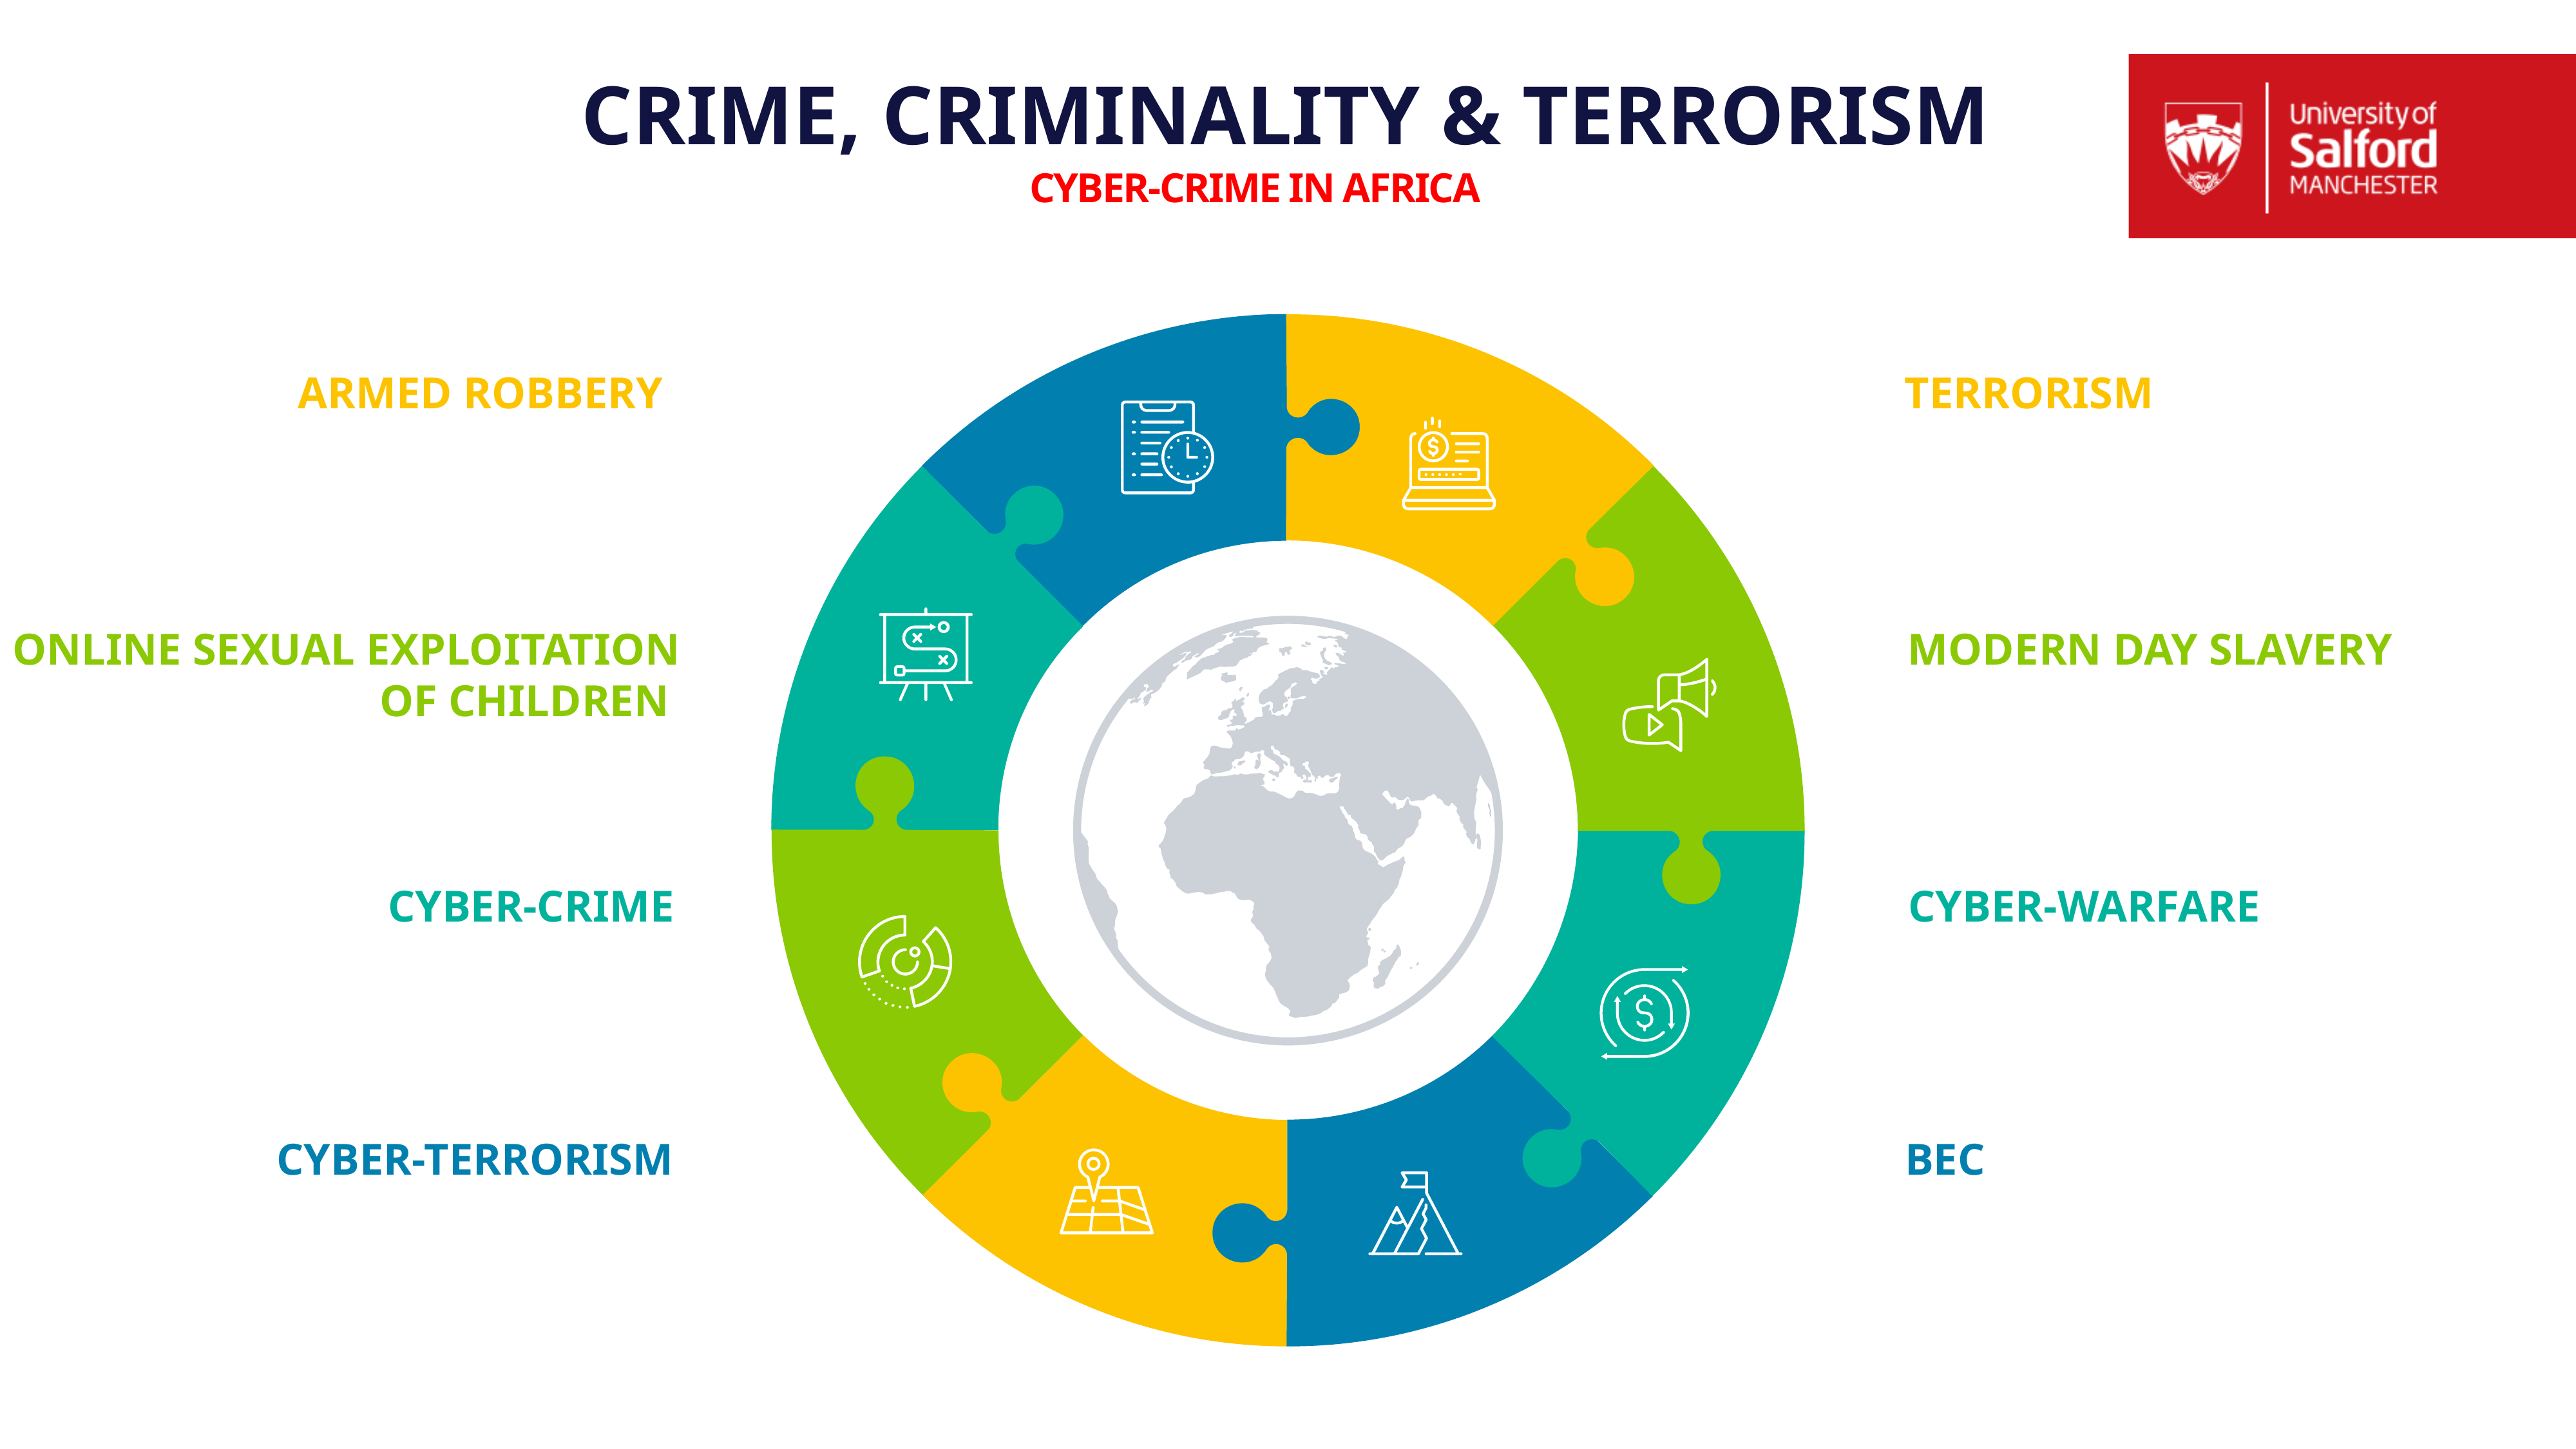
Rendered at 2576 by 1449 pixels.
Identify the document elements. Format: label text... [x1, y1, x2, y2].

text_box CYBER-WARFARE [1898, 873, 2271, 935]
text_box [1417, 431, 1449, 462]
text_box [1368, 1198, 1428, 1256]
text_box [1657, 658, 1708, 718]
text_box [1431, 416, 1434, 426]
text_box [1212, 1042, 1654, 1347]
text_box BEC [1895, 1127, 1995, 1189]
text_box [1599, 966, 1688, 1047]
text_box [858, 914, 906, 979]
text_box CYBER-TERRORISM [267, 1127, 683, 1189]
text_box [2128, 54, 2576, 238]
text_box [1499, 466, 1805, 905]
text_box CRIME, CRIMINALITY & TERRORISM [572, 59, 2000, 166]
text_box [879, 607, 973, 701]
text_box [1711, 679, 1717, 696]
text_box [922, 314, 1359, 619]
text_box [1402, 432, 1496, 511]
text_box ONLINE SEXUAL EXPLOITATION OF CHILDREN [3, 617, 691, 730]
text_box [922, 1041, 1287, 1347]
text_box [1601, 979, 1690, 1060]
text_box [892, 948, 919, 976]
text_box [771, 756, 1077, 1195]
text_box CYBER-CRIME IN AFRICA [532, 149, 1978, 216]
text_box [1286, 314, 1654, 620]
text_box ARMED ROBBERY [288, 361, 684, 422]
text_box [1498, 831, 1805, 1197]
text_box [1424, 421, 1427, 430]
text_box [1438, 419, 1442, 428]
text_box MODERN DAY SLAVERY [1898, 617, 2403, 679]
text_box TERRORISM [1894, 361, 2164, 422]
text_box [1077, 619, 1499, 1042]
text_box [1622, 705, 1683, 752]
text_box [1060, 1148, 1154, 1235]
text_box [1121, 401, 1214, 495]
text_box [909, 926, 953, 1008]
text_box [771, 466, 1077, 830]
text_box [1400, 1171, 1463, 1256]
text_box CYBER-CRIME [378, 873, 684, 935]
